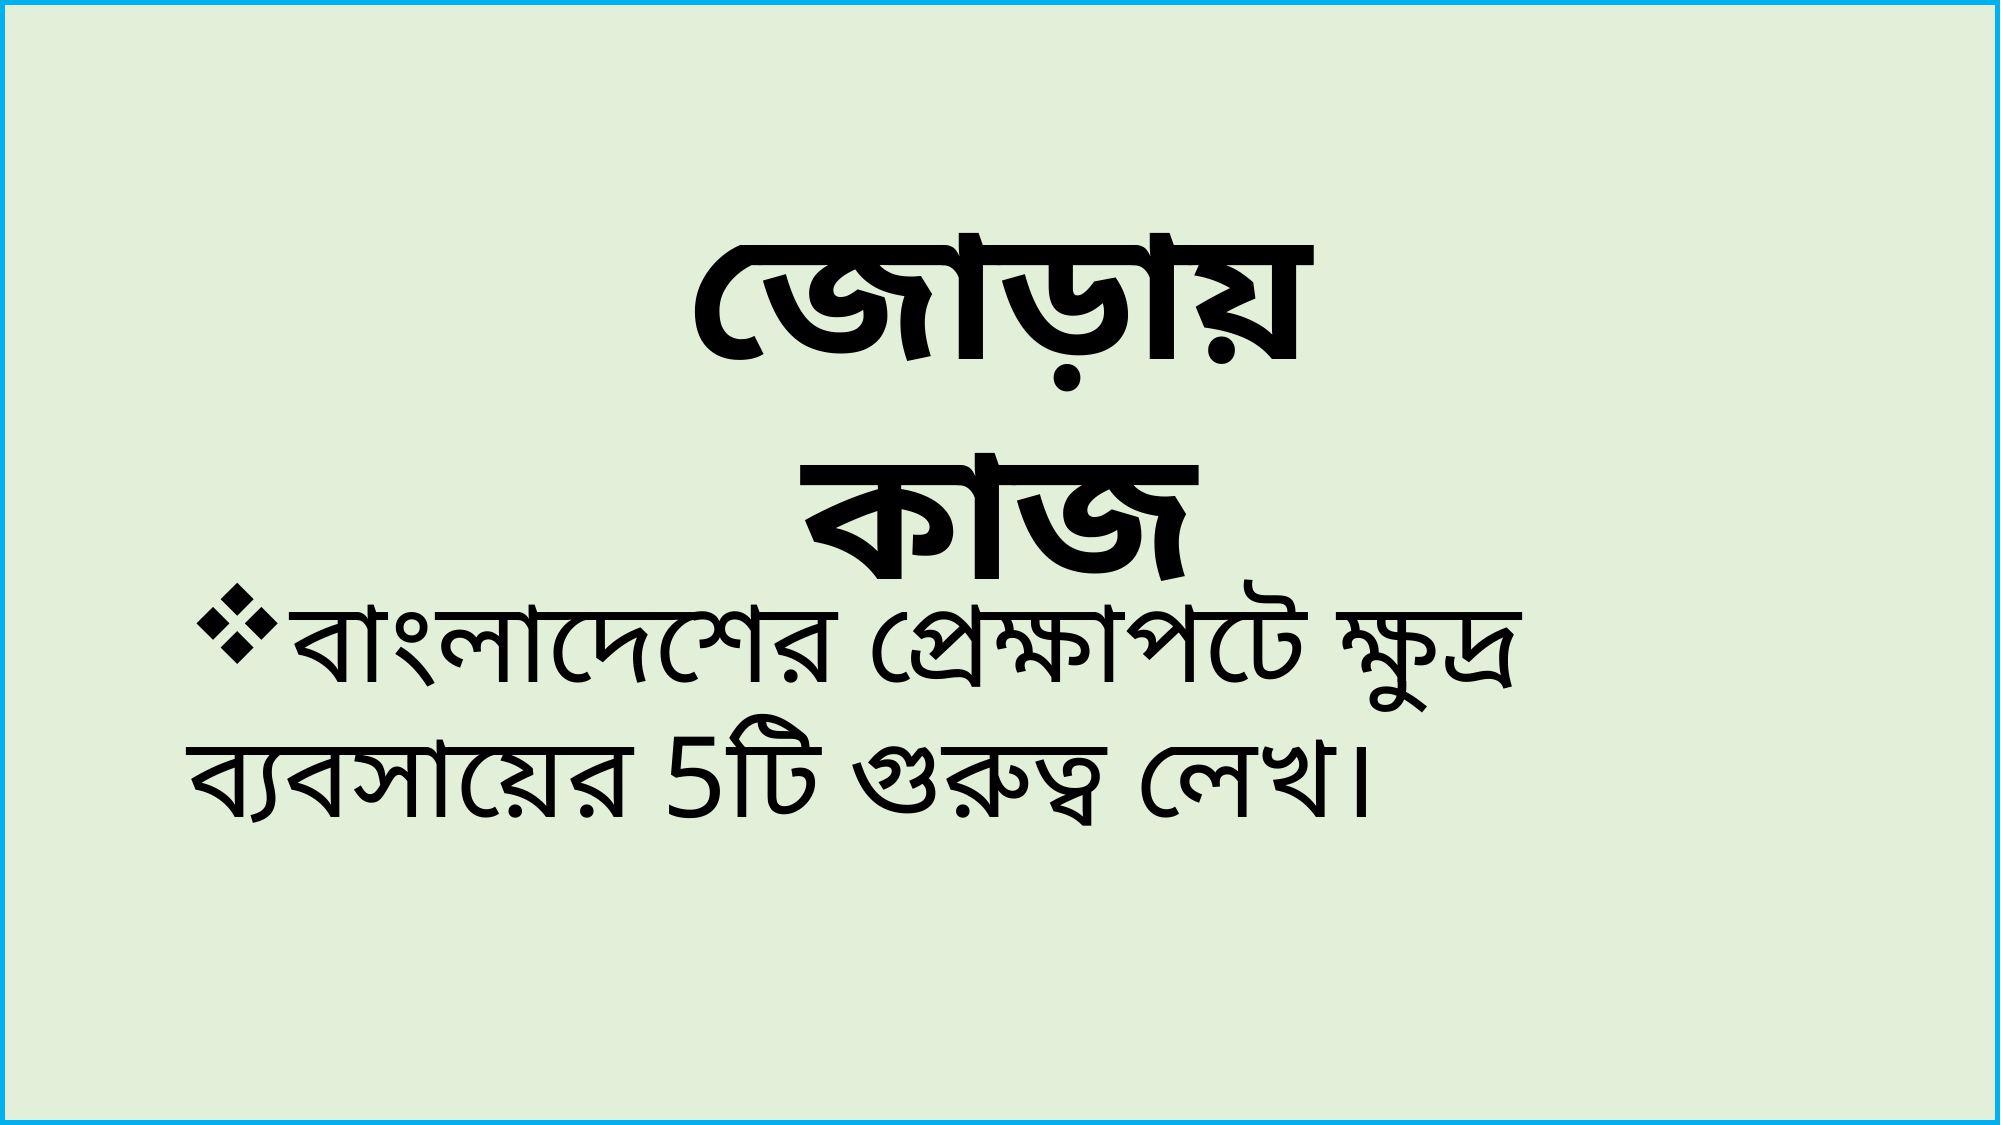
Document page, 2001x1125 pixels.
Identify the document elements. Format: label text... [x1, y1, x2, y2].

text_box জোড়ায় কাজ [569, 169, 1431, 562]
text_box বাংলাদেশের প্রেক্ষাপটে ক্ষুদ্র ব্যবসায়ের 5টি গুরুত্ব লেখ। [172, 562, 1877, 848]
text_box [0, 0, 2000, 1125]
